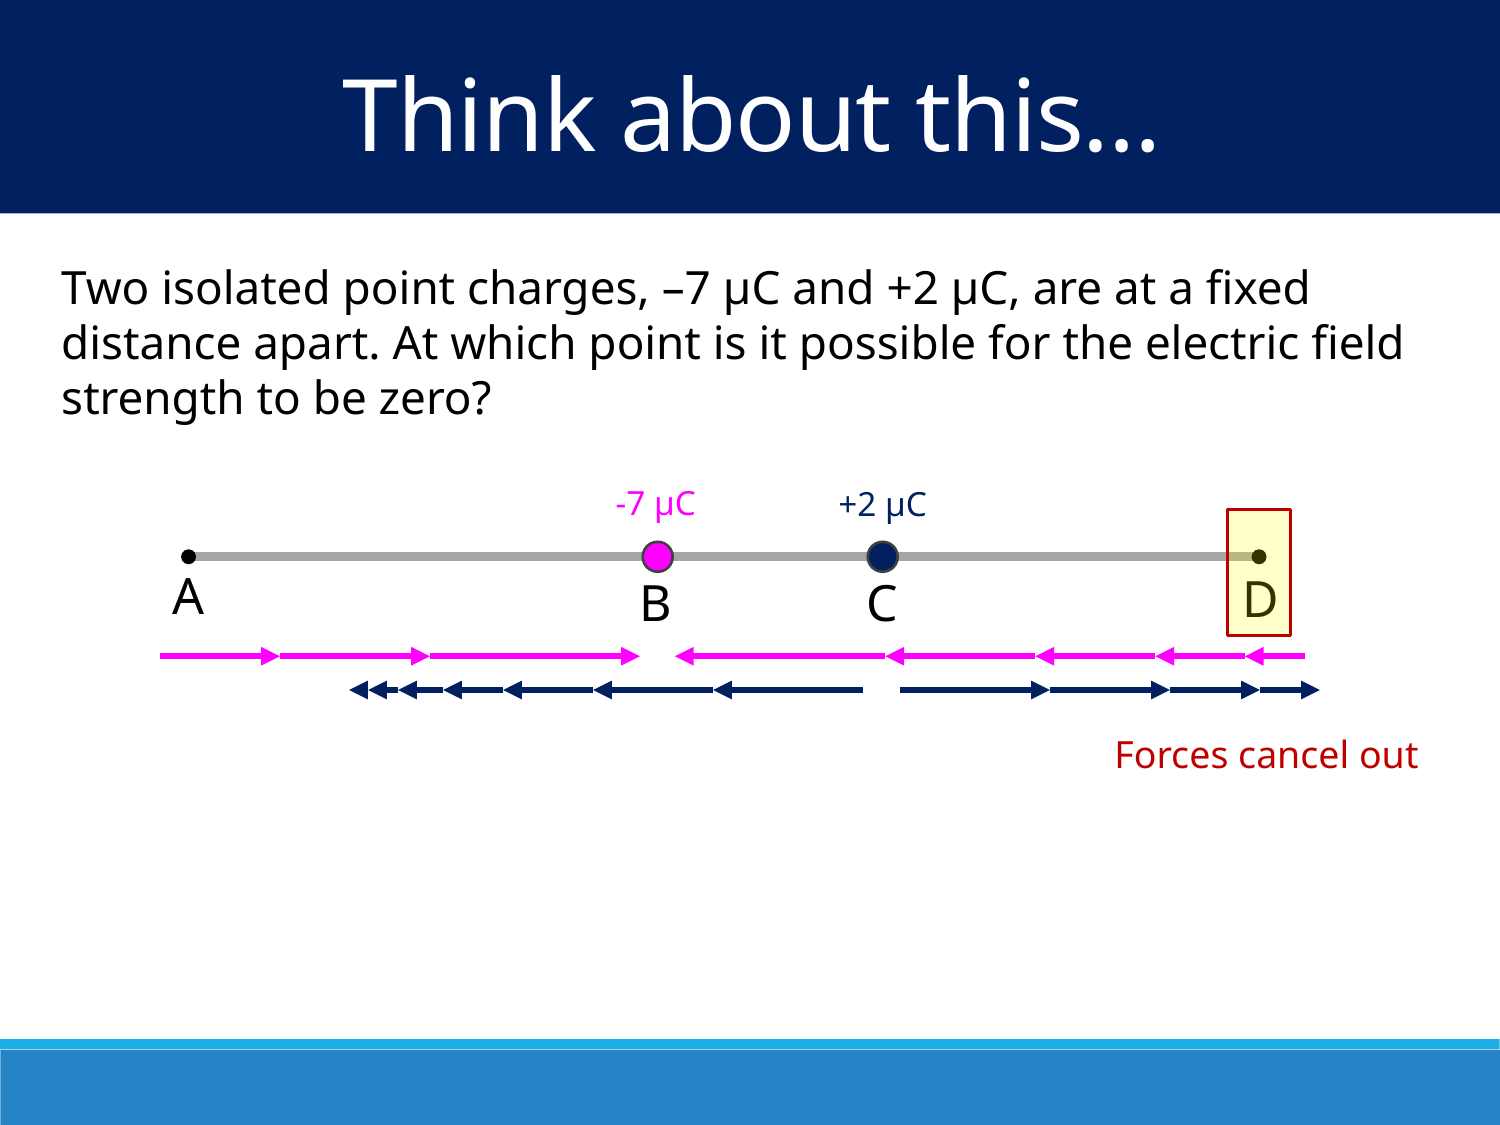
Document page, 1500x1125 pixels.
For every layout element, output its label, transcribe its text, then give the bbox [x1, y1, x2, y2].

text_box C [852, 567, 914, 639]
text_box +2 μC [823, 476, 942, 531]
text_box Think about this… [4, 62, 1500, 189]
text_box -7 μC [600, 475, 711, 530]
text_box [866, 540, 899, 553]
text_box [1226, 508, 1292, 637]
text_box B [624, 567, 687, 639]
text_box Two isolated point charges, –7 μC and +2 μC, are at a fixed distance apart. At which point is it possible for the electric field strength to be zero? [46, 251, 1454, 431]
text_box A [157, 557, 220, 633]
text_box [179, 548, 197, 557]
text_box Forces cancel out [1099, 723, 1434, 784]
text_box [0, 0, 1500, 215]
text_box [641, 540, 674, 553]
